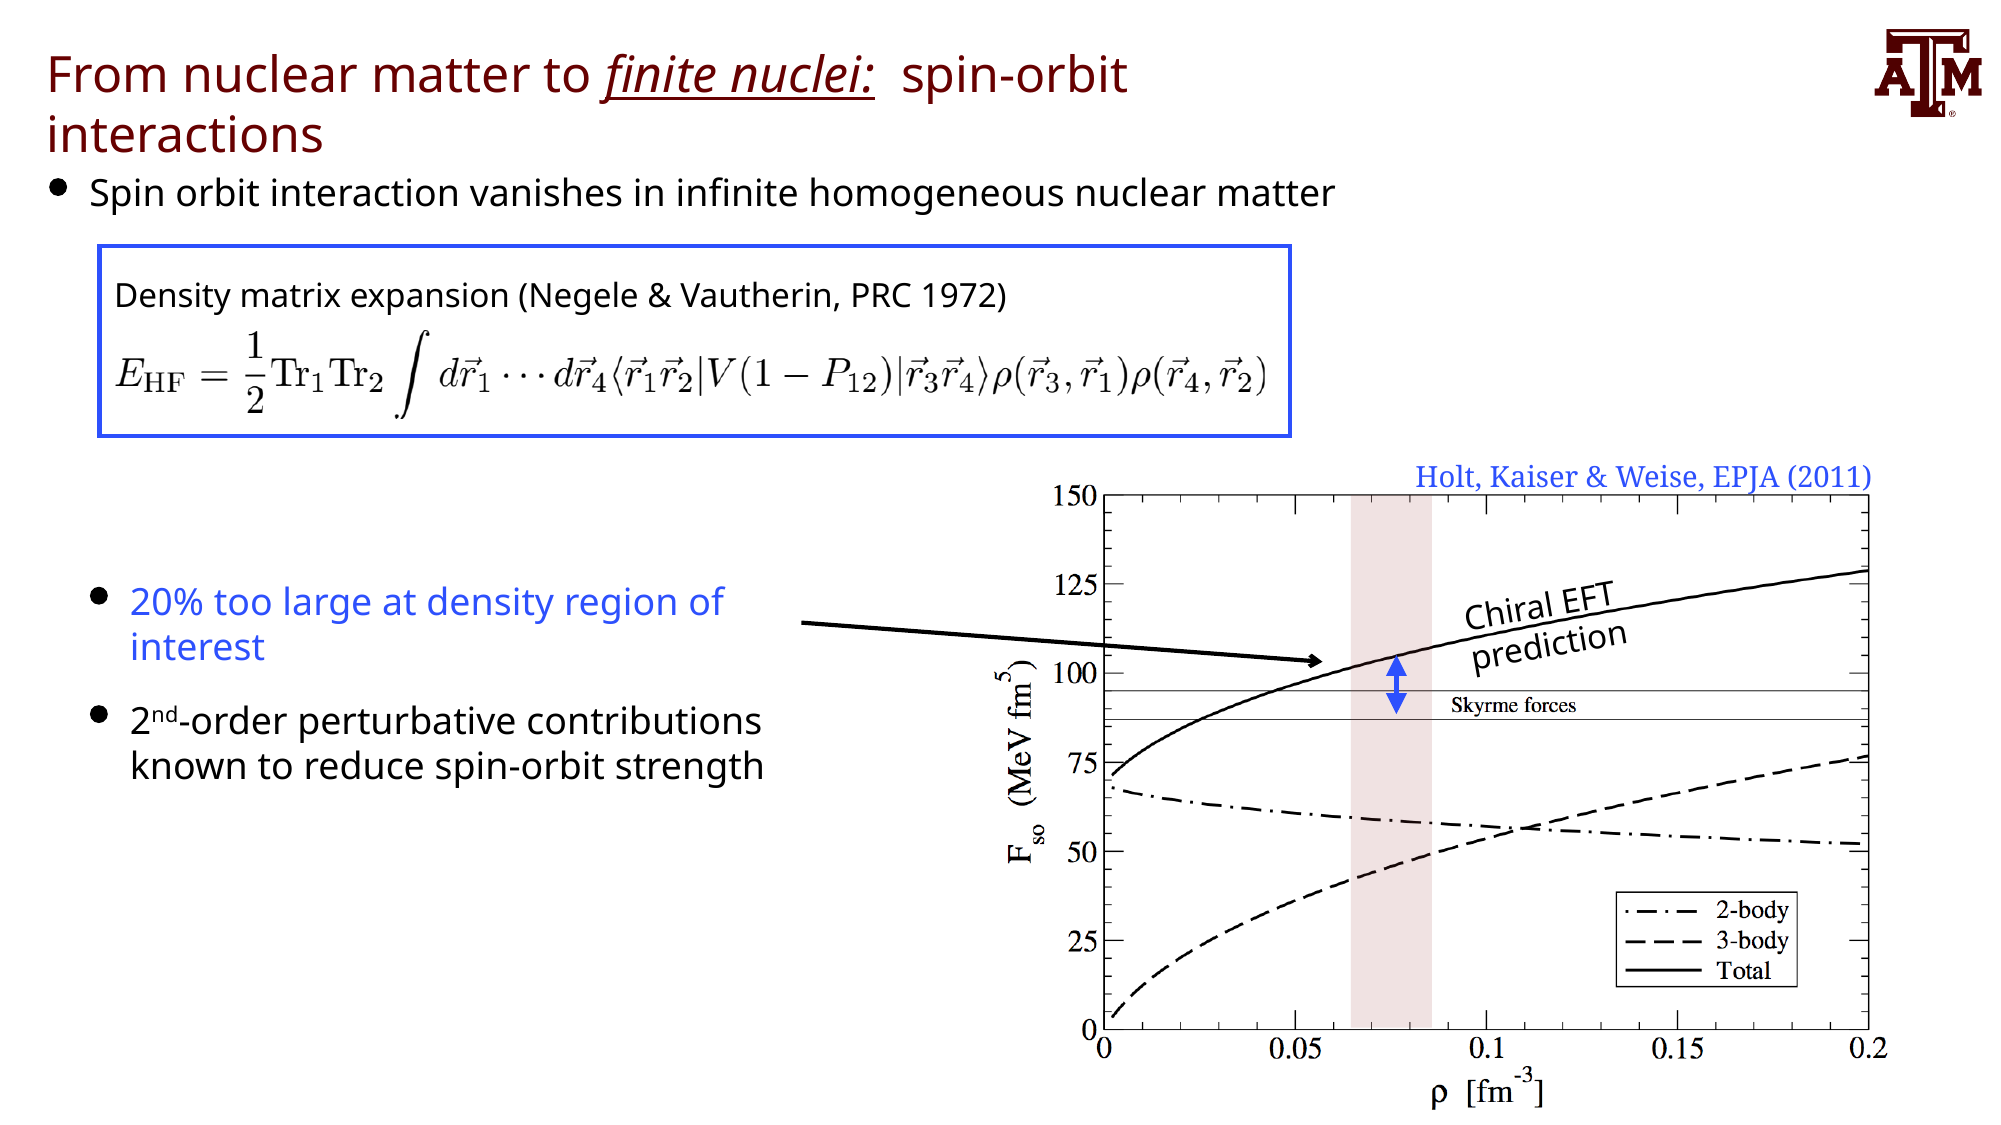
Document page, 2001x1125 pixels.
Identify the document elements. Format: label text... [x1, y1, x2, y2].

text_box From nuclear matter to finite nuclei: spin-orbit interactions [31, 35, 1381, 171]
picture [987, 474, 1890, 1117]
picture [114, 330, 1265, 419]
text_box [98, 245, 1291, 437]
text_box 2nd-order perturbative contributions known to reduce spin-orbit strength [115, 689, 879, 794]
text_box 20% too large at density region of interest [115, 570, 802, 675]
text_box [89, 705, 108, 724]
text_box Spin orbit interaction vanishes in infinite homogeneous nuclear matter [74, 161, 1372, 222]
text_box Holt, Kaiser & Weise, EPJA (2011) [1322, 450, 1888, 474]
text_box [801, 600, 1323, 662]
picture [1859, 4, 1997, 143]
text_box [89, 586, 108, 605]
text_box [49, 178, 68, 197]
